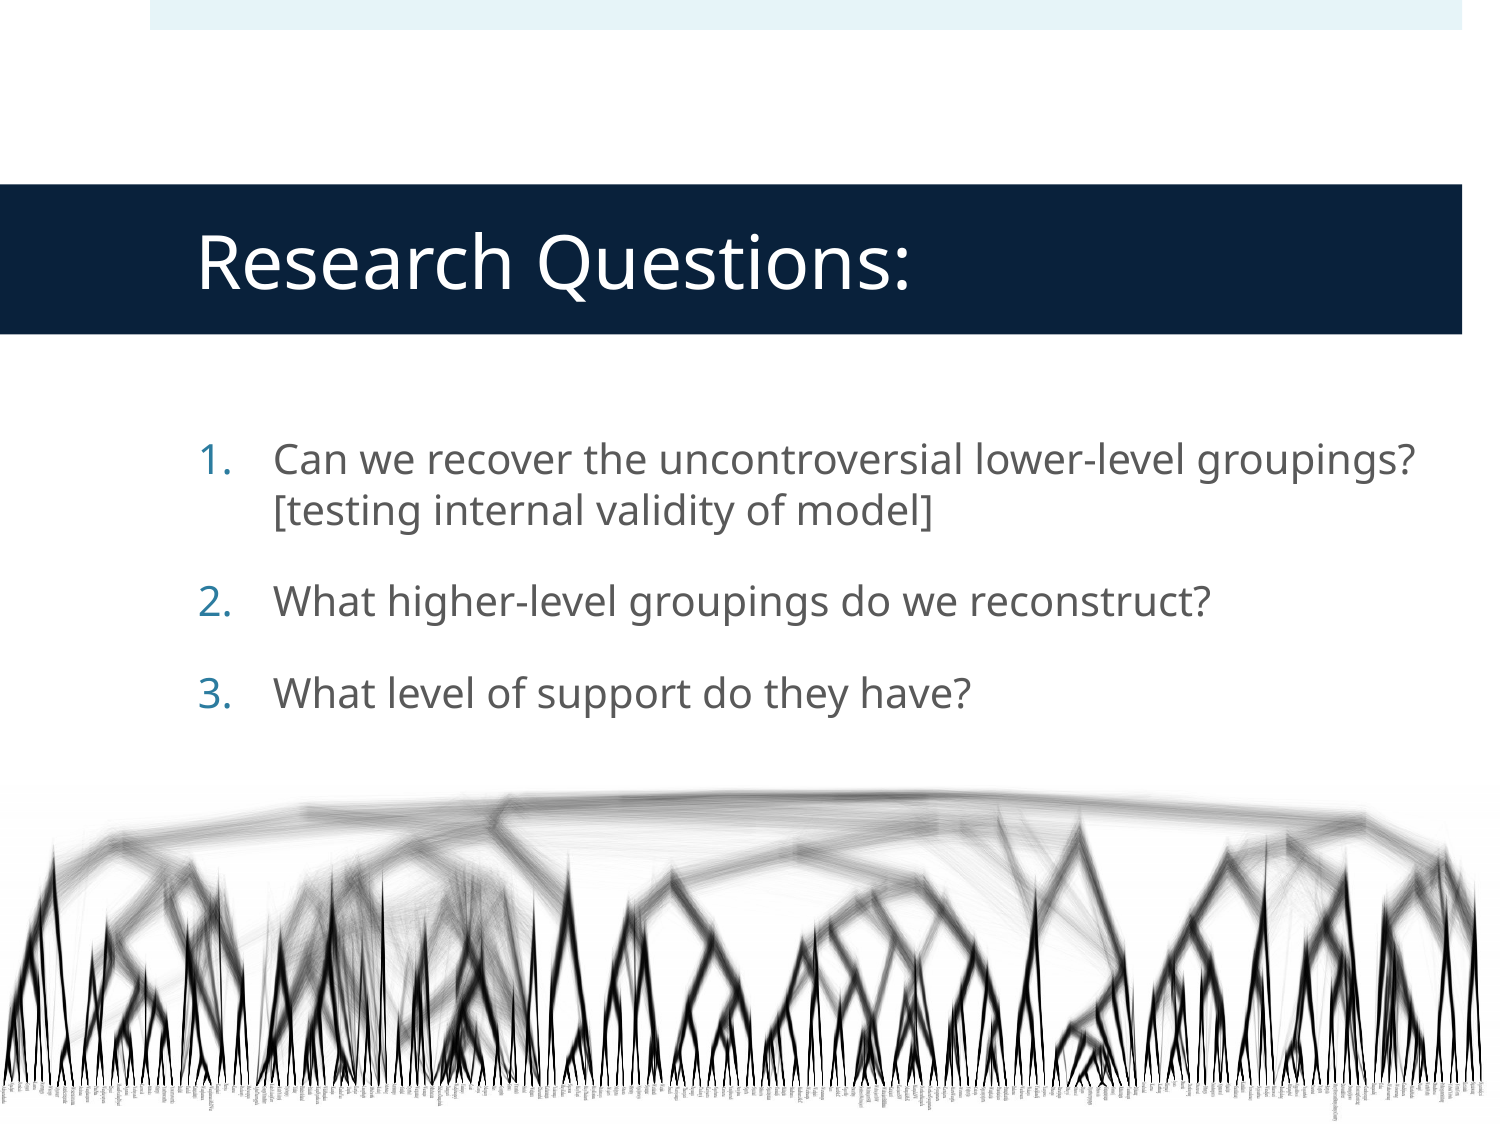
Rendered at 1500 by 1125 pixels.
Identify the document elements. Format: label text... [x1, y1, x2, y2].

list Can we recover the uncontroversial lower-level groupings? [testing internal validity of model] What higher-level groupings do we reconstruct? What level of support do they have? [182, 425, 1432, 785]
title Research Questions: [0, 184, 1463, 335]
picture [0, 785, 1500, 1125]
